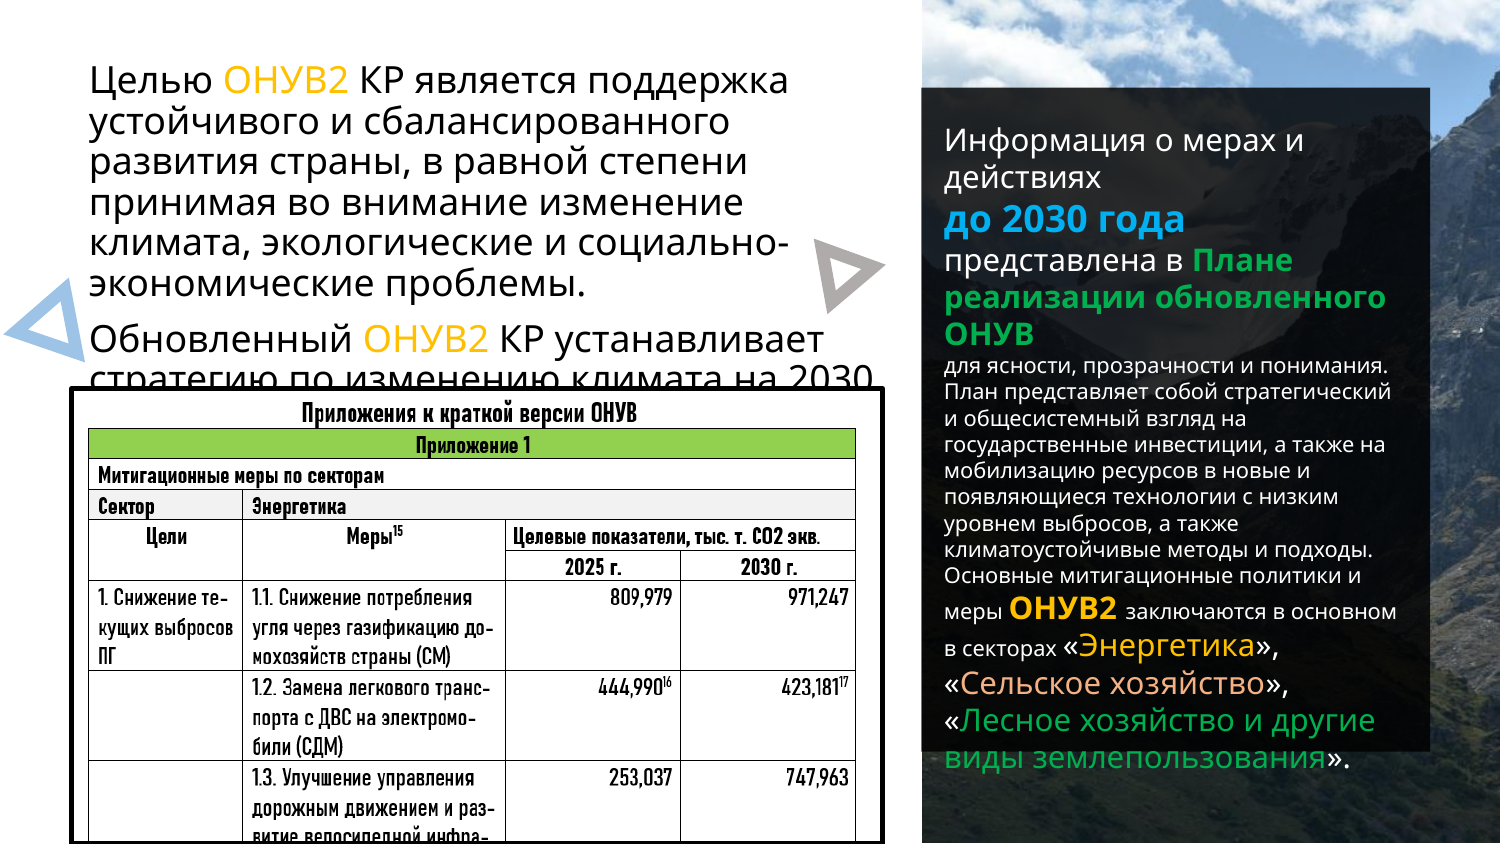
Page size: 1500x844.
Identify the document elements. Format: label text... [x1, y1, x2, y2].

text_box [13, 287, 79, 355]
picture [73, 390, 881, 842]
picture [922, 0, 1500, 843]
list Целью ОНУВ2 КР является поддержка устойчивого и сбалансированного развития страны, в равной степени принимая во внимание изменение климата, экологические и социально-экономические проблемы. Обновленный ОНУВ2 КР устанавливает стратегию по изменению климата на 2030 год и признает важность принятия низкоуглеродной стратегии. [73, 54, 892, 303]
text_box [820, 246, 876, 305]
